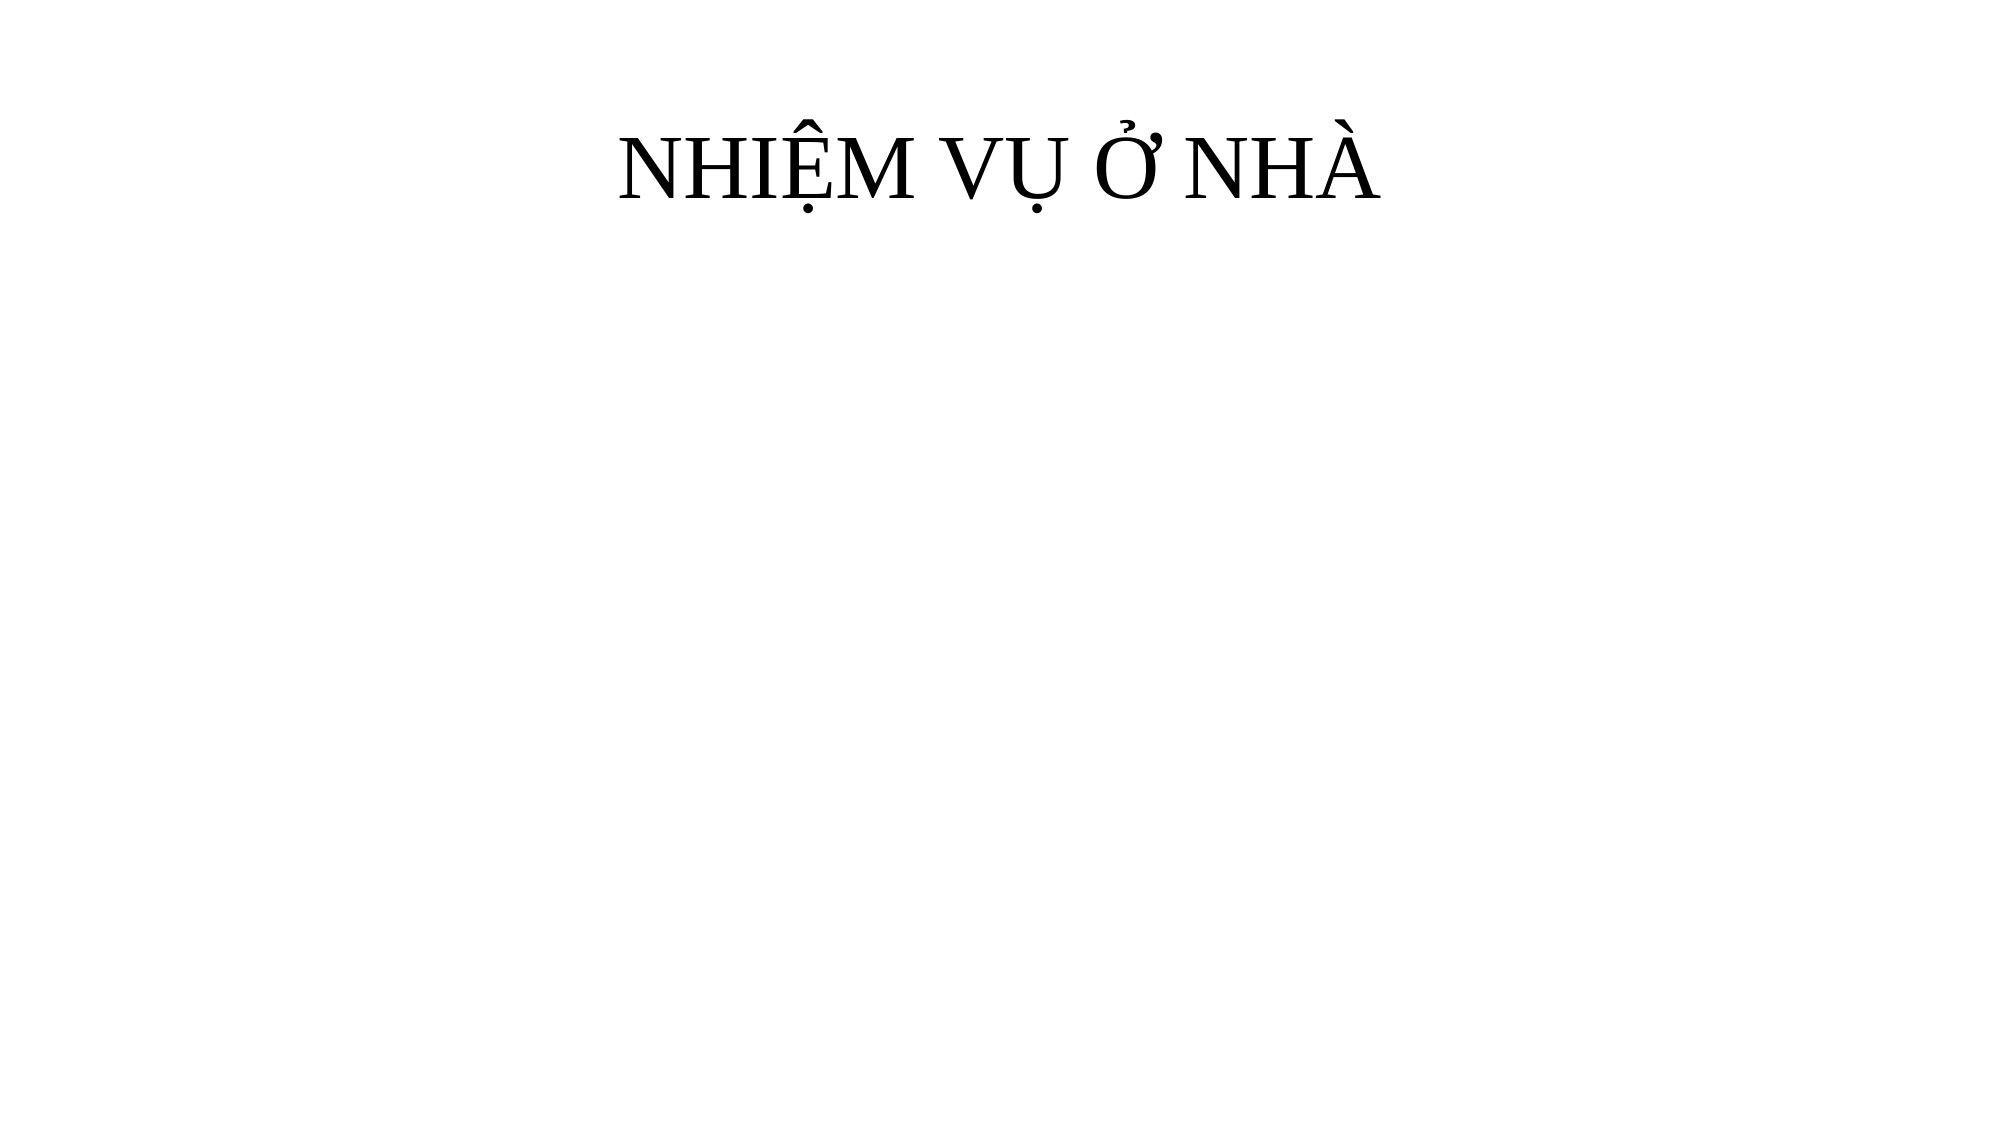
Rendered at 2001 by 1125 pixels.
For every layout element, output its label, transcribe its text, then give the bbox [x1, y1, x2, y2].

title NHIỆM VỤ Ở NHÀ [137, 59, 1863, 278]
